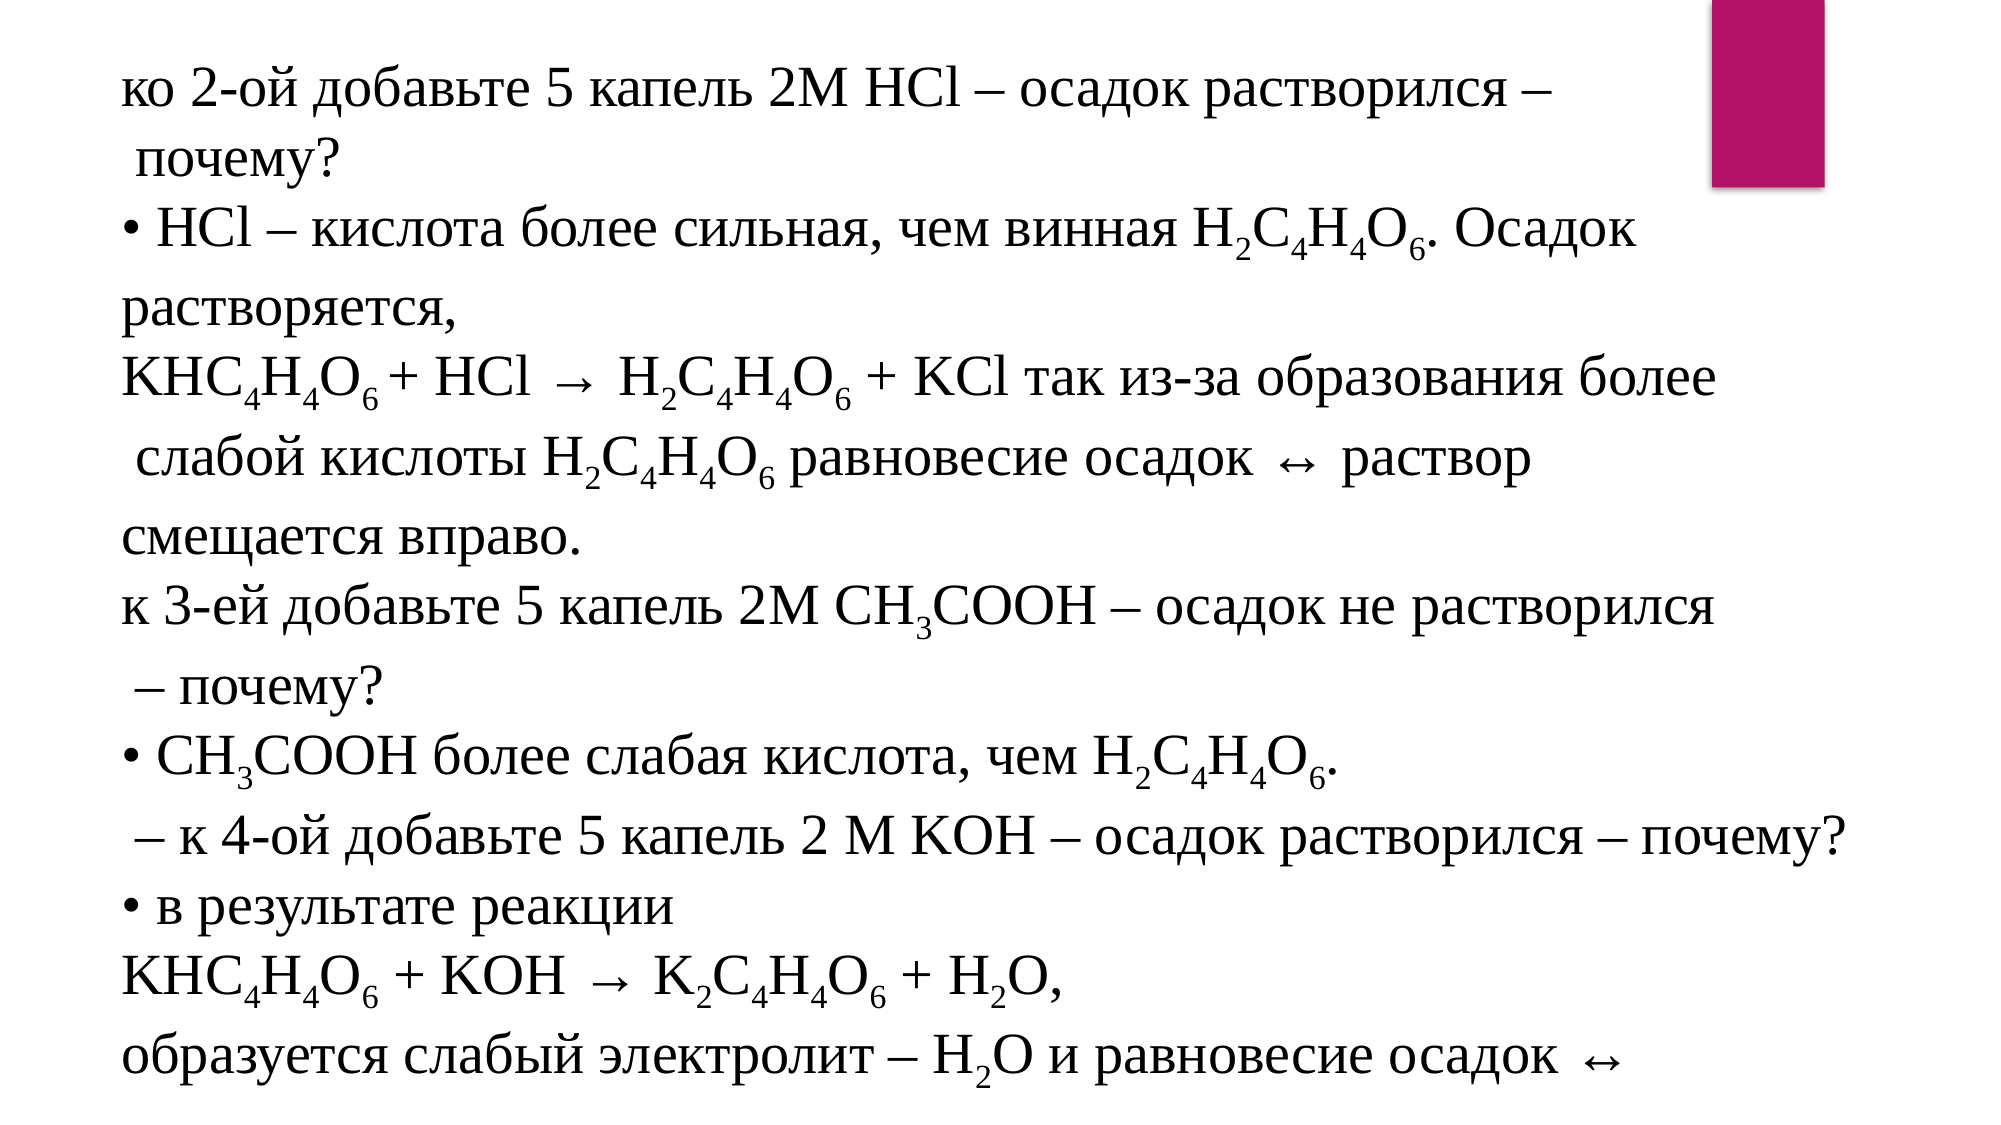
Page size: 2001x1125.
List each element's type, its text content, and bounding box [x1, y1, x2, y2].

text_box ко 2-ой добавьте 5 капель 2М НСl – осадок растворился – почему? • HCl – кислота более сильная, чем винная H2C4H4O6. Осадок растворяется, KHC4H4O6 + HCl → H2C4H4O6 + KCl так из-за образования более слабой кислоты H2C4H4O6 равновесие осадок ↔ раствор смещается вправо. к 3-ей добавьте 5 капель 2М CH3COOH – осадок не растворился – почему? • CH3COOH более слабая кислота, чем H2C4H4O6. – к 4-ой добавьте 5 капель 2 М KОН – осадок растворился – почему? • в результате реакции KHC4H4O6 + KOH → K2C4H4O6 + H2O, образуется слабый электролит – H2O и равновесие осадок ↔ раствор смещается вправо. [106, 40, 1863, 1125]
